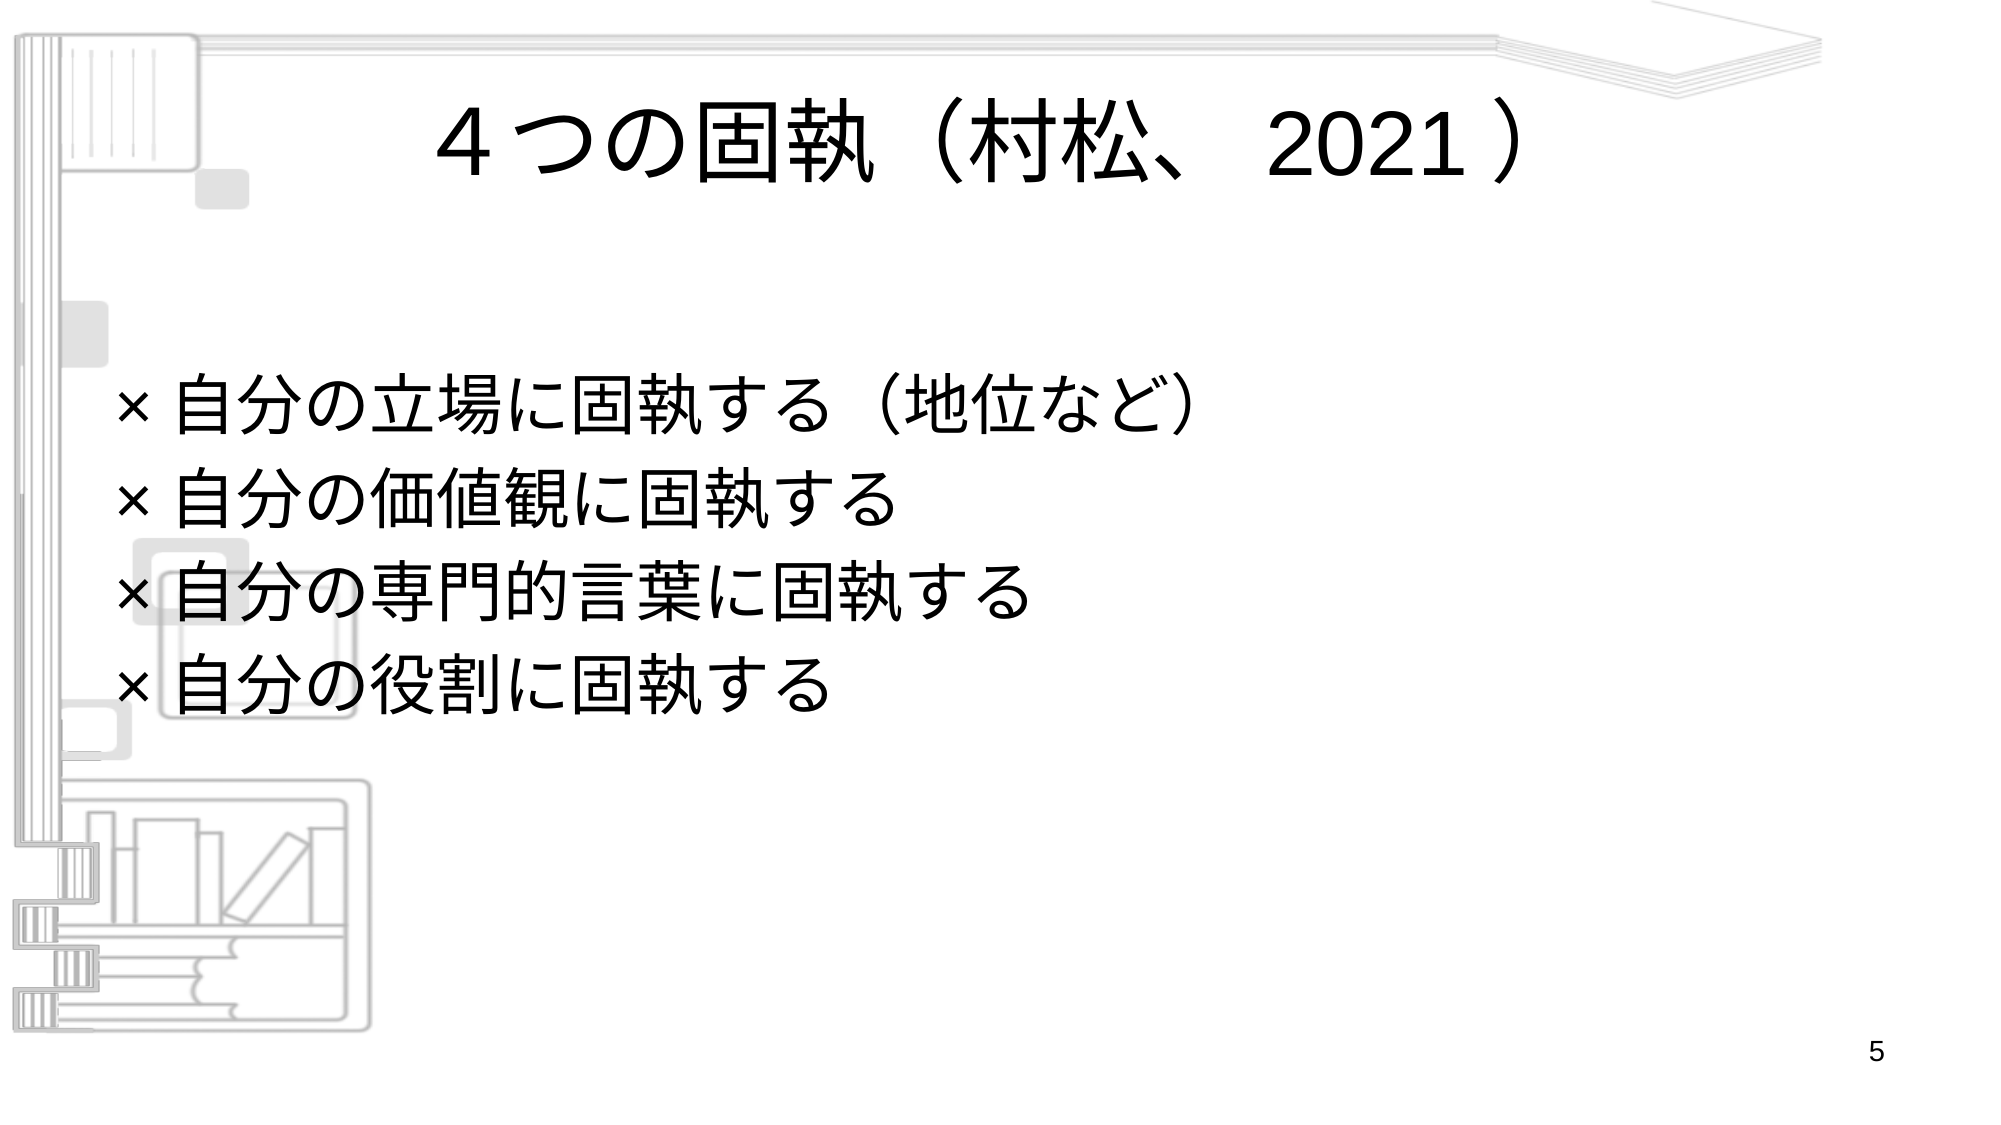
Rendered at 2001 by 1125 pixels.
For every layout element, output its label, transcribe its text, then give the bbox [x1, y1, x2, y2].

title ４つの固執（村松、2021） [99, 44, 1901, 233]
slide_number 5 [1433, 1024, 1901, 1103]
picture [0, 0, 1914, 1083]
list ×自分の立場に固執する（地位など） ×自分の価値観に固執する ×自分の専門的言葉に固執する ×自分の役割に固執する [99, 262, 1901, 1006]
